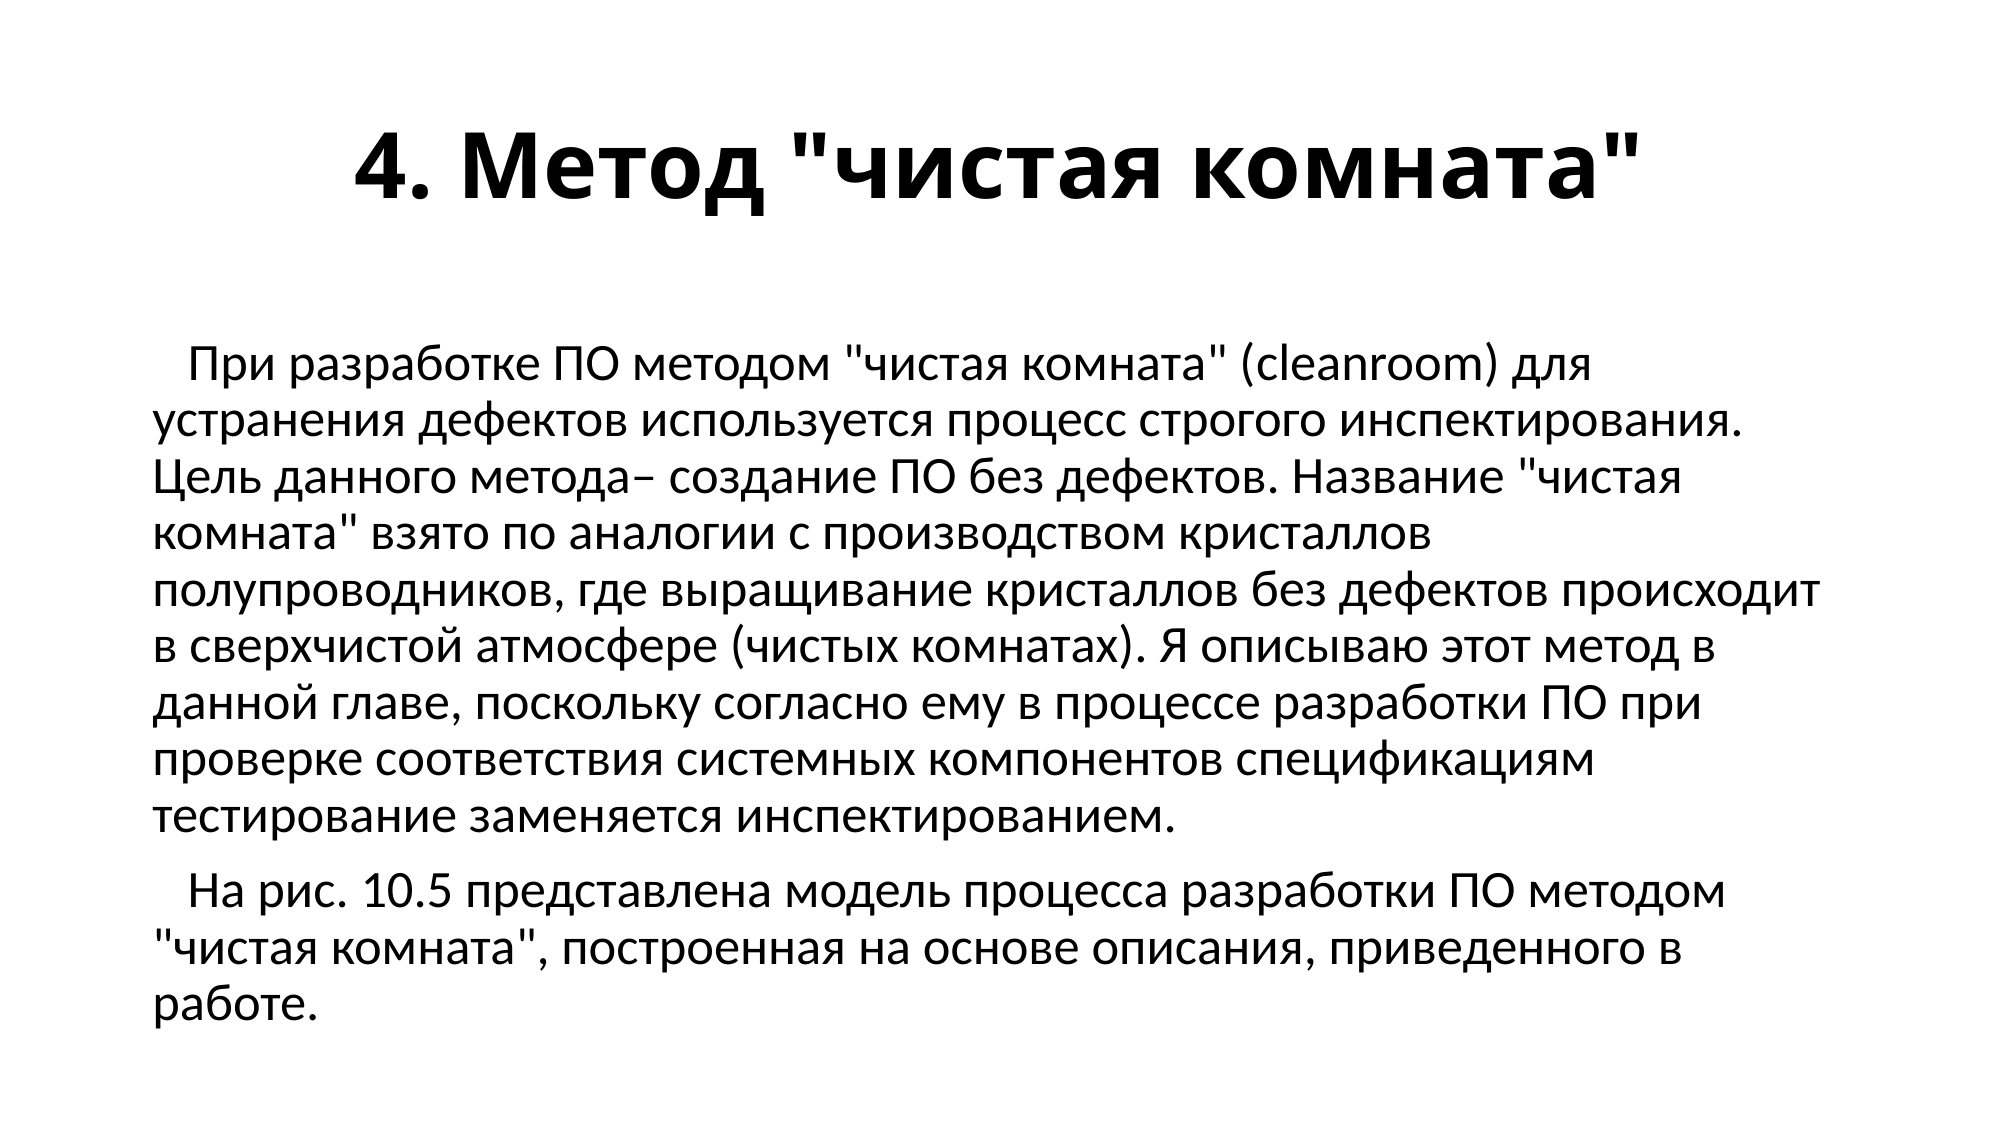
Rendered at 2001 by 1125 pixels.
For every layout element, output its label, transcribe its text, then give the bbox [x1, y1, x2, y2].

list При разработке ПО методом "чистая комната" (cleanroom) для устранения дефектов используется процесс строгого инспектирования. Цель данного метода– создание ПО без дефектов. Название "чистая комната" взято по аналогии с производством кристаллов полупроводников, где выращивание кристаллов без дефектов происходит в сверхчистой атмосфере (чистых комнатах). Я описываю этот метод в данной главе, поскольку согласно ему в процессе разработки ПО при проверке соответствия системных компонентов спецификациям тестирование заменяется инспектированием. На рис. 10.5 представлена модель процесса разработки ПО методом "чистая комната", построенная на основе описания, приведенного в работе. [137, 327, 1863, 1042]
title 4. Метод "чистая комната" [137, 59, 1863, 278]
